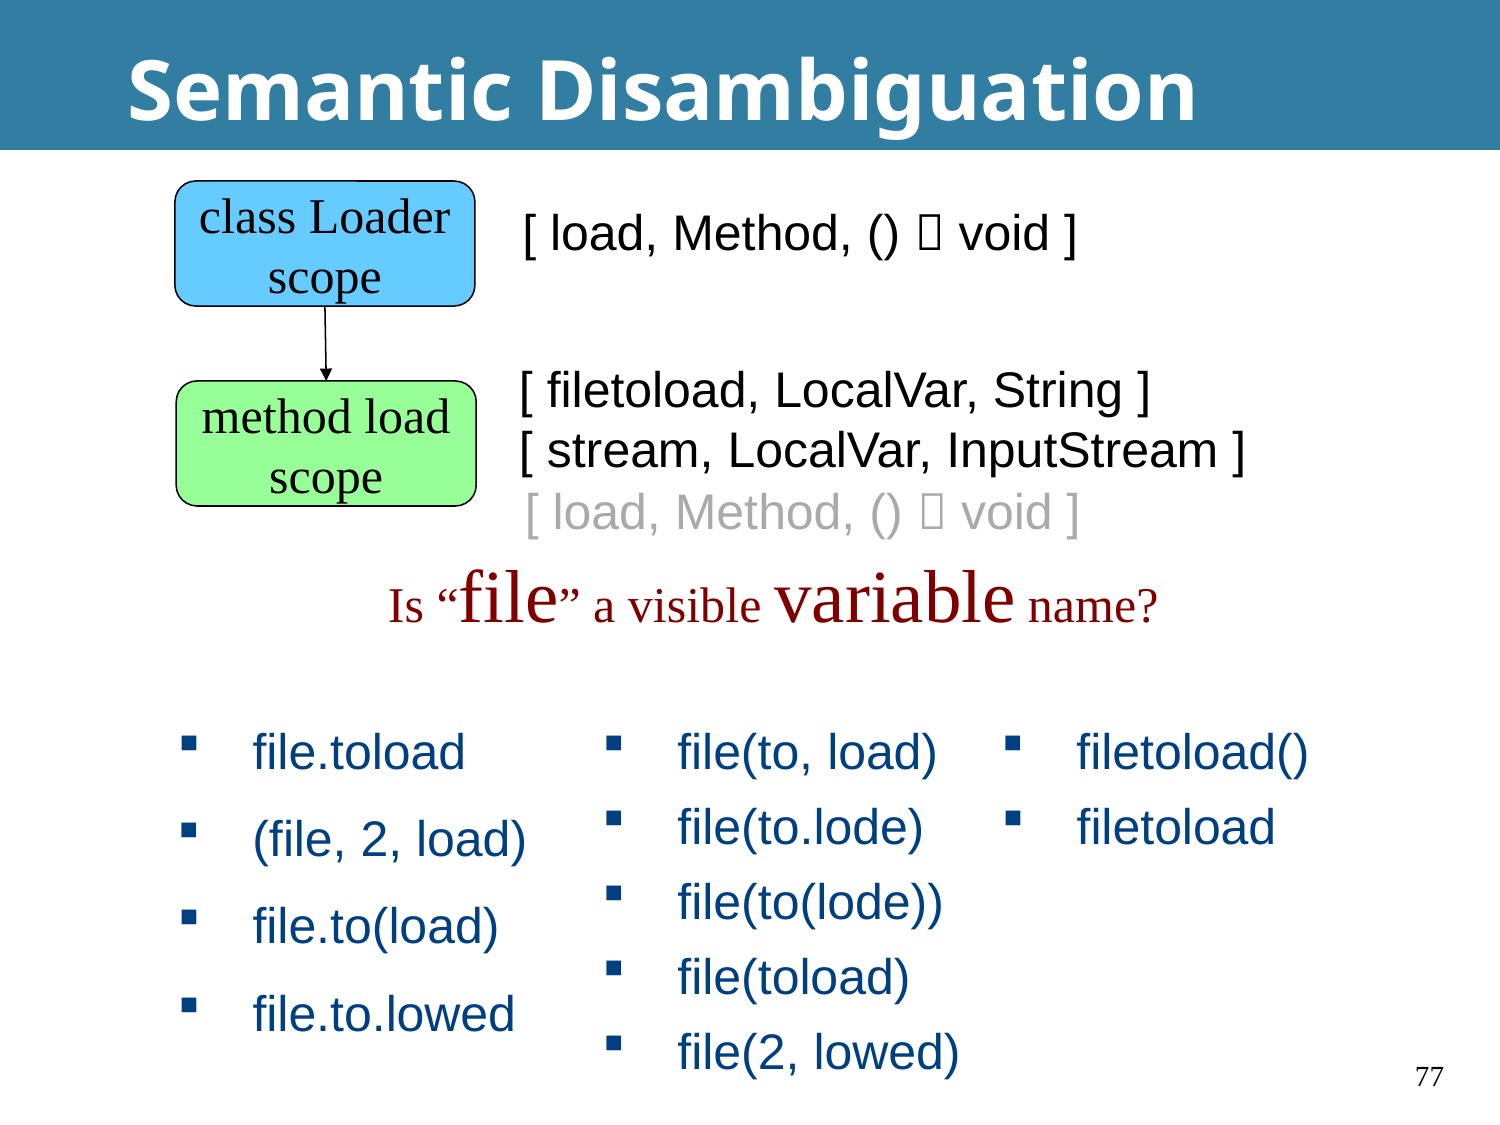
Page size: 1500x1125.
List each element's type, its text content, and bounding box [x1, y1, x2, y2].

text_box [ filetoload, LocalVar, String ] [ stream, LocalVar, InputStream ] [504, 349, 1263, 485]
text_box Is “file” a visible variable name? [373, 539, 1174, 645]
text_box [ load, Method, ()  void ] [507, 193, 1094, 269]
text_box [587, 712, 976, 1088]
text_box [ load, Method, ()  void ] [510, 472, 1096, 548]
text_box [162, 712, 543, 1049]
title Semantic Disambiguation [112, 12, 1500, 163]
text_box method load scope [176, 380, 477, 506]
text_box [986, 712, 1325, 863]
text_box class Loader scope [174, 180, 475, 307]
